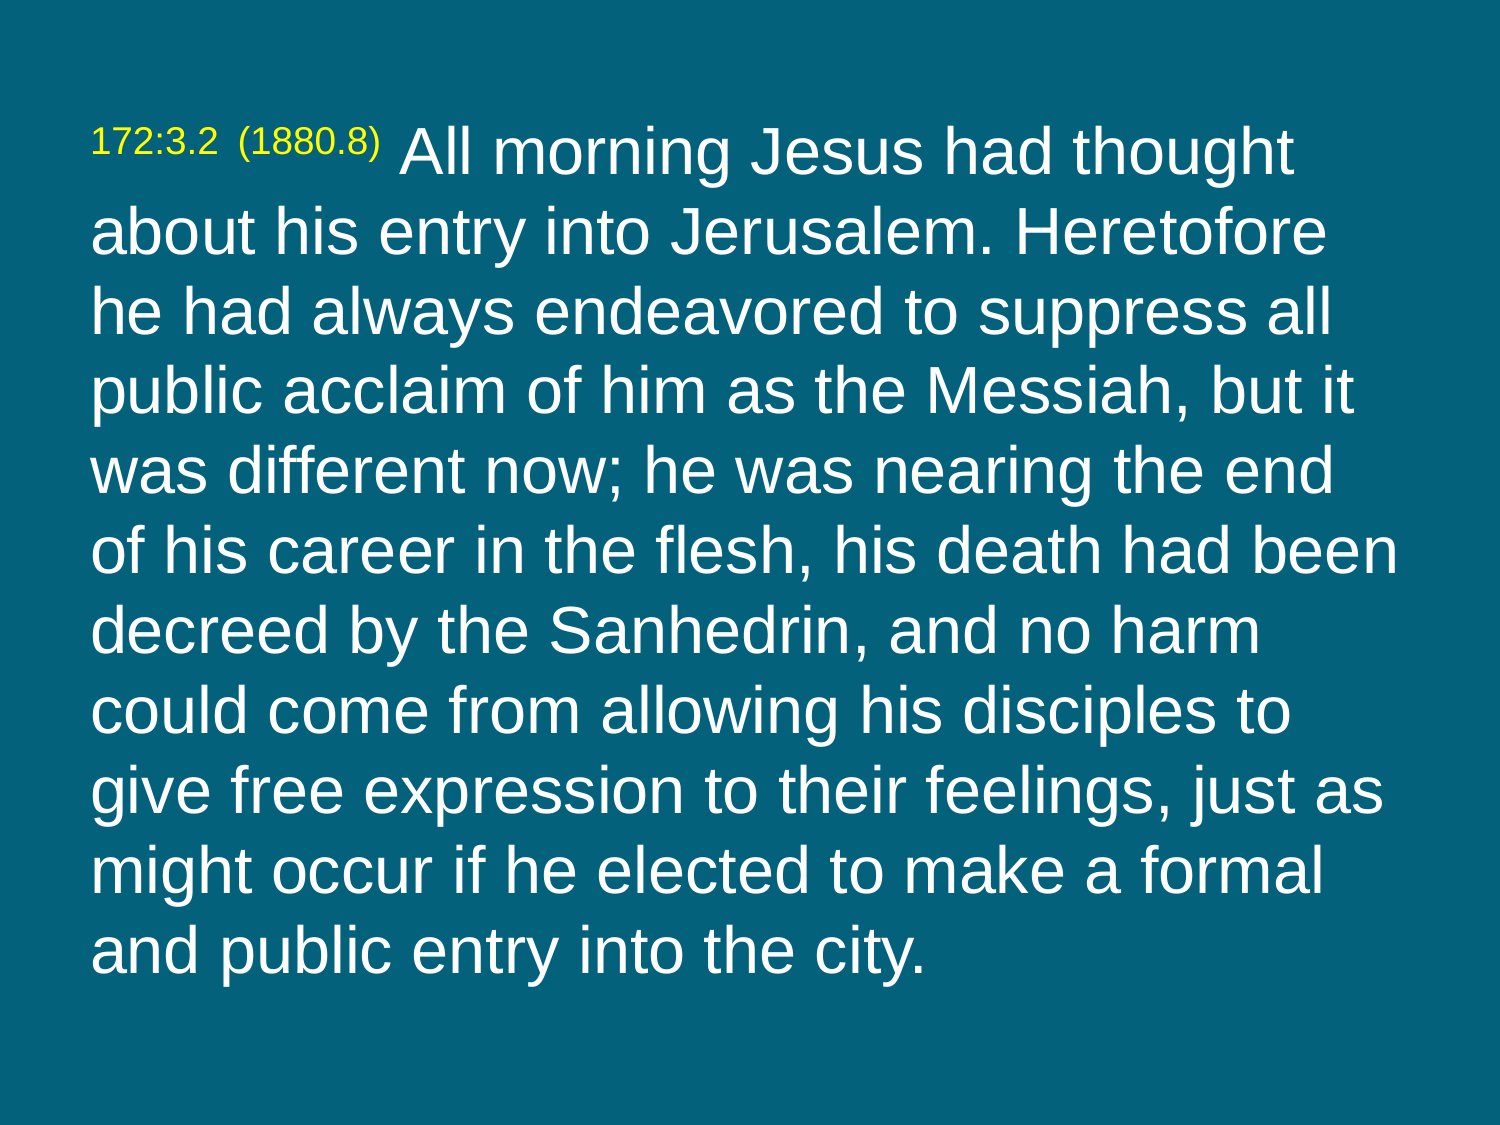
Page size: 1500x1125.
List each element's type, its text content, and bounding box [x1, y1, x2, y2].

list 172:3.2 (1880.8) All morning Jesus had thought about his entry into Jerusalem. Heretofore he had always endeavored to suppress all public acclaim of him as the Messiah, but it was different now; he was nearing the end of his career in the flesh, his death had been decreed by the Sanhedrin, and no harm could come from allowing his disciples to give free expression to their feelings, just as might occur if he elected to make a formal and public entry into the city. [75, 99, 1425, 1005]
